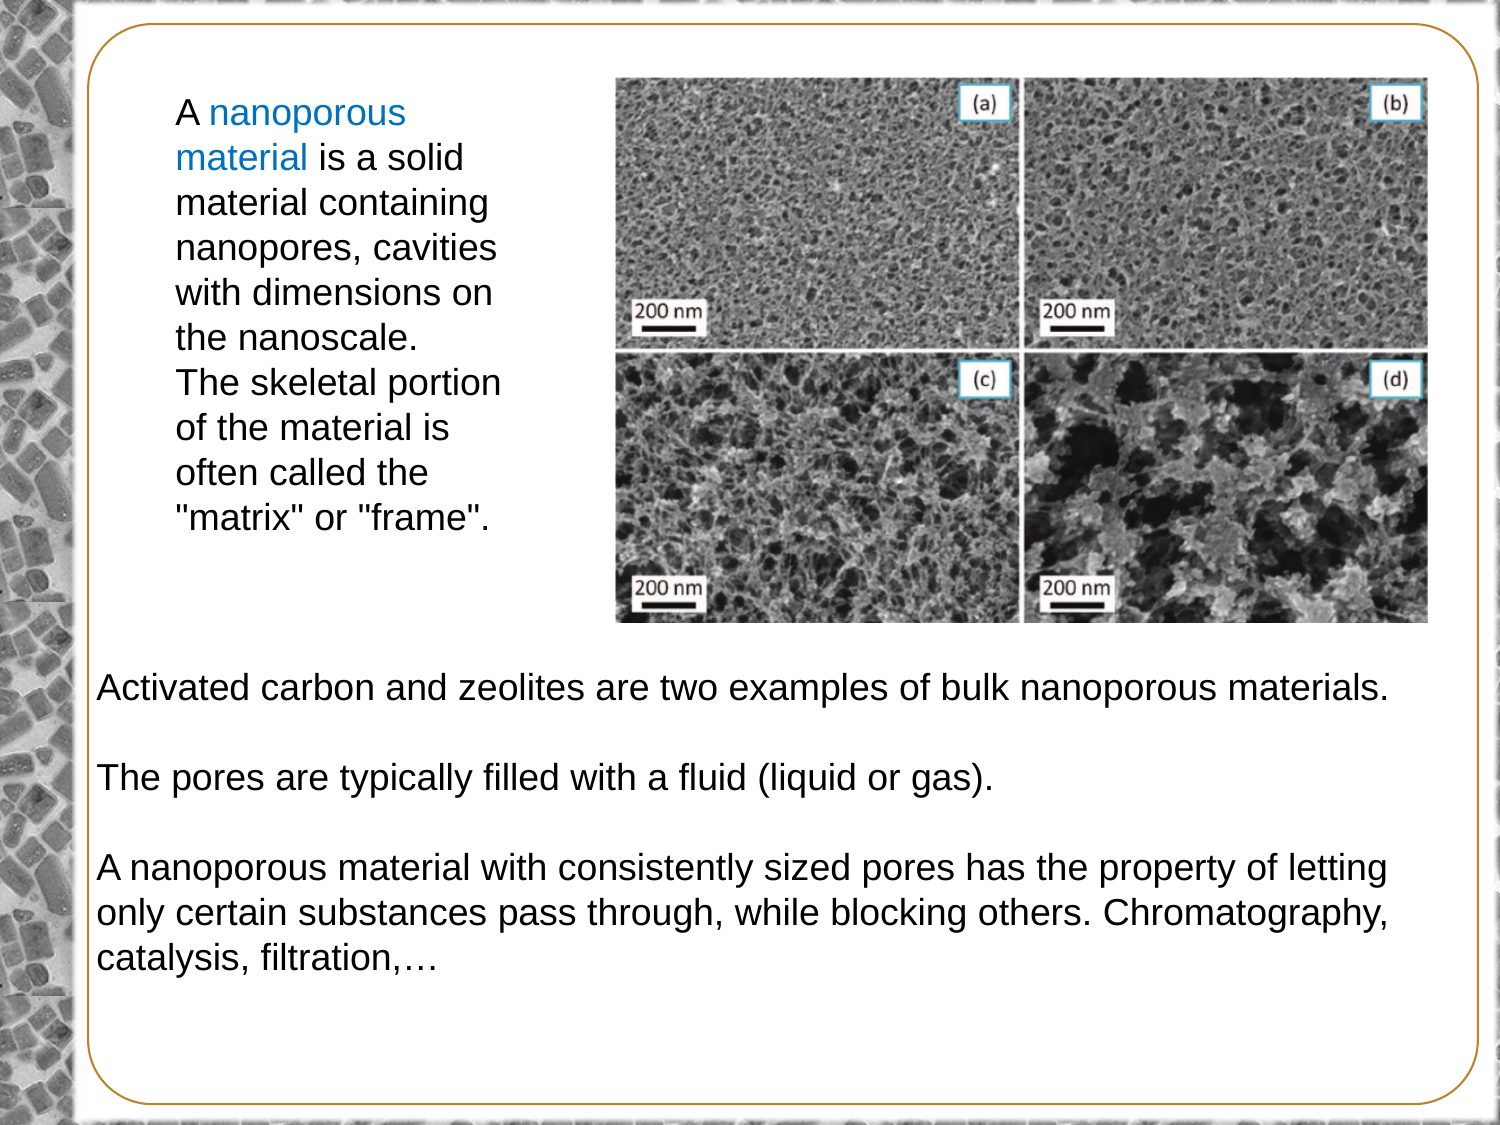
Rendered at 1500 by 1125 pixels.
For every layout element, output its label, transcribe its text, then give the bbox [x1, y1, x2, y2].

text_box TiO2 nanoroads [0, 0, 72, 1125]
picture [615, 77, 1428, 623]
text_box Activated carbon and zeolites are two examples of bulk nanoporous materials. The pores are typically filled with a fluid (liquid or gas). A nanoporous material with consistently sized pores has the property of letting only certain substances pass through, while blocking others. Chromatography, catalysis, filtration,… [81, 655, 1407, 986]
text_box A nanoporous material is a solid material containing nanopores, cavities with dimensions on the nanoscale. The skeletal portion of the material is often called the "matrix" or "frame". [160, 80, 552, 591]
